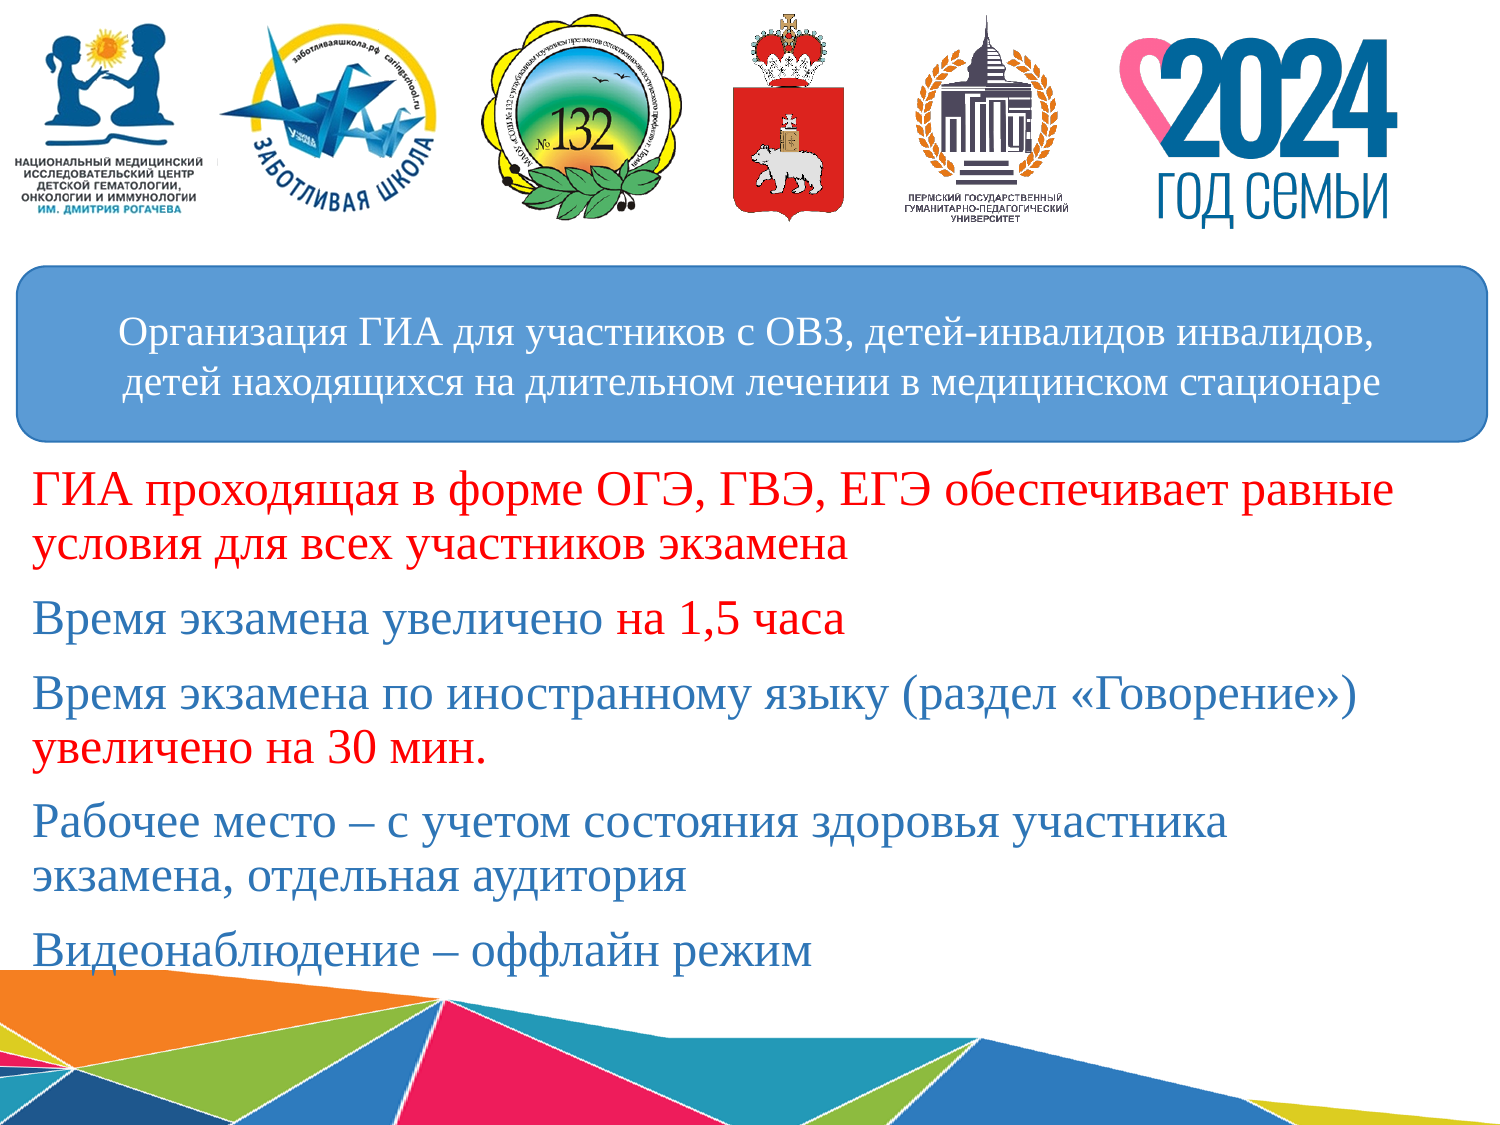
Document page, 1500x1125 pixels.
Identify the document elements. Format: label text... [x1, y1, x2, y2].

text_box Организация ГИА для участников с ОВЗ, детей-инвалидов инвалидов, детей находящихся на длительном лечении в медицинском стационаре [16, 266, 1488, 442]
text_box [13, 14, 911, 222]
picture [0, 970, 1500, 1125]
picture [911, 0, 1488, 325]
text_box ГИА проходящая в форме ОГЭ, ГВЭ, ЕГЭ обеспечивает равные условия для всех участников экзамена Время экзамена увеличено на 1,5 часа Время экзамена по иностранному языку (раздел «Говорение») увеличено на 30 мин. Рабочее место – с учетом состояния здоровья участника экзамена, отдельная аудитория Видеонаблюдение – оффлайн режим [16, 454, 1450, 902]
